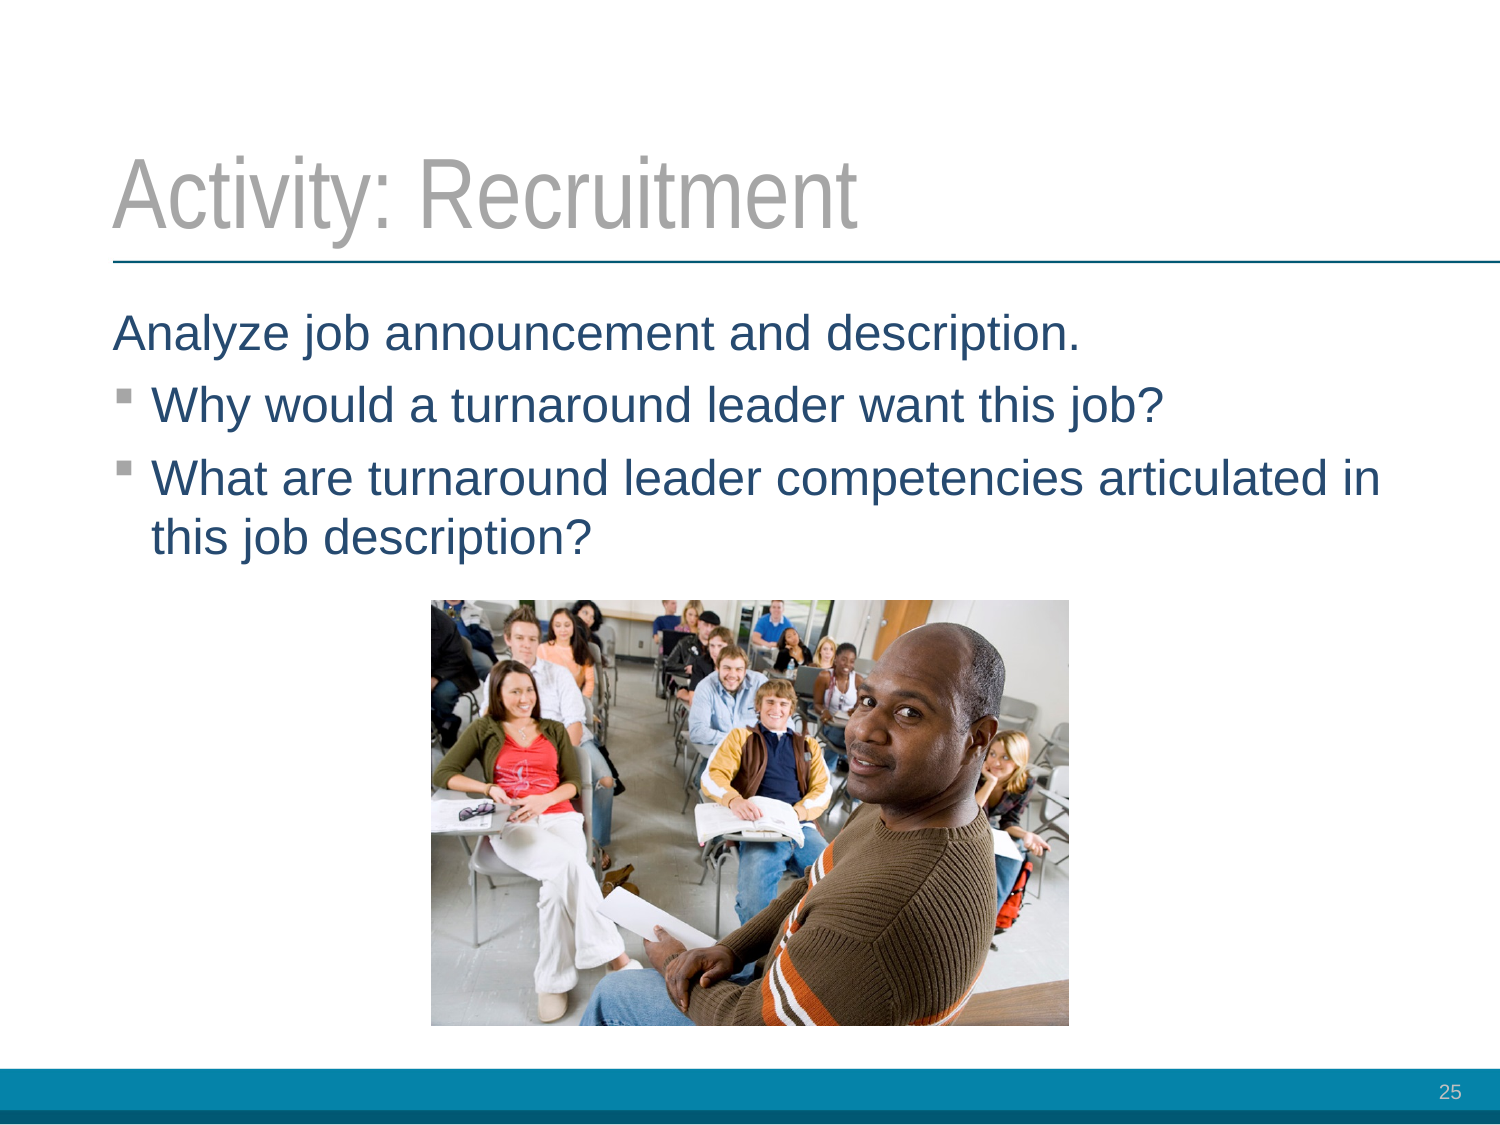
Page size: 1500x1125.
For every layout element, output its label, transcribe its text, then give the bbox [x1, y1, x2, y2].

list Analyze job announcement and description. Why would a turnaround leader want this job? What are turnaround leader competencies articulated in this job description? [112, 299, 1463, 1078]
slide_number 25 [1436, 1078, 1462, 1104]
picture [431, 600, 1069, 1026]
picture [0, 0, 1500, 1068]
title Activity: Recruitment [112, 51, 1463, 249]
